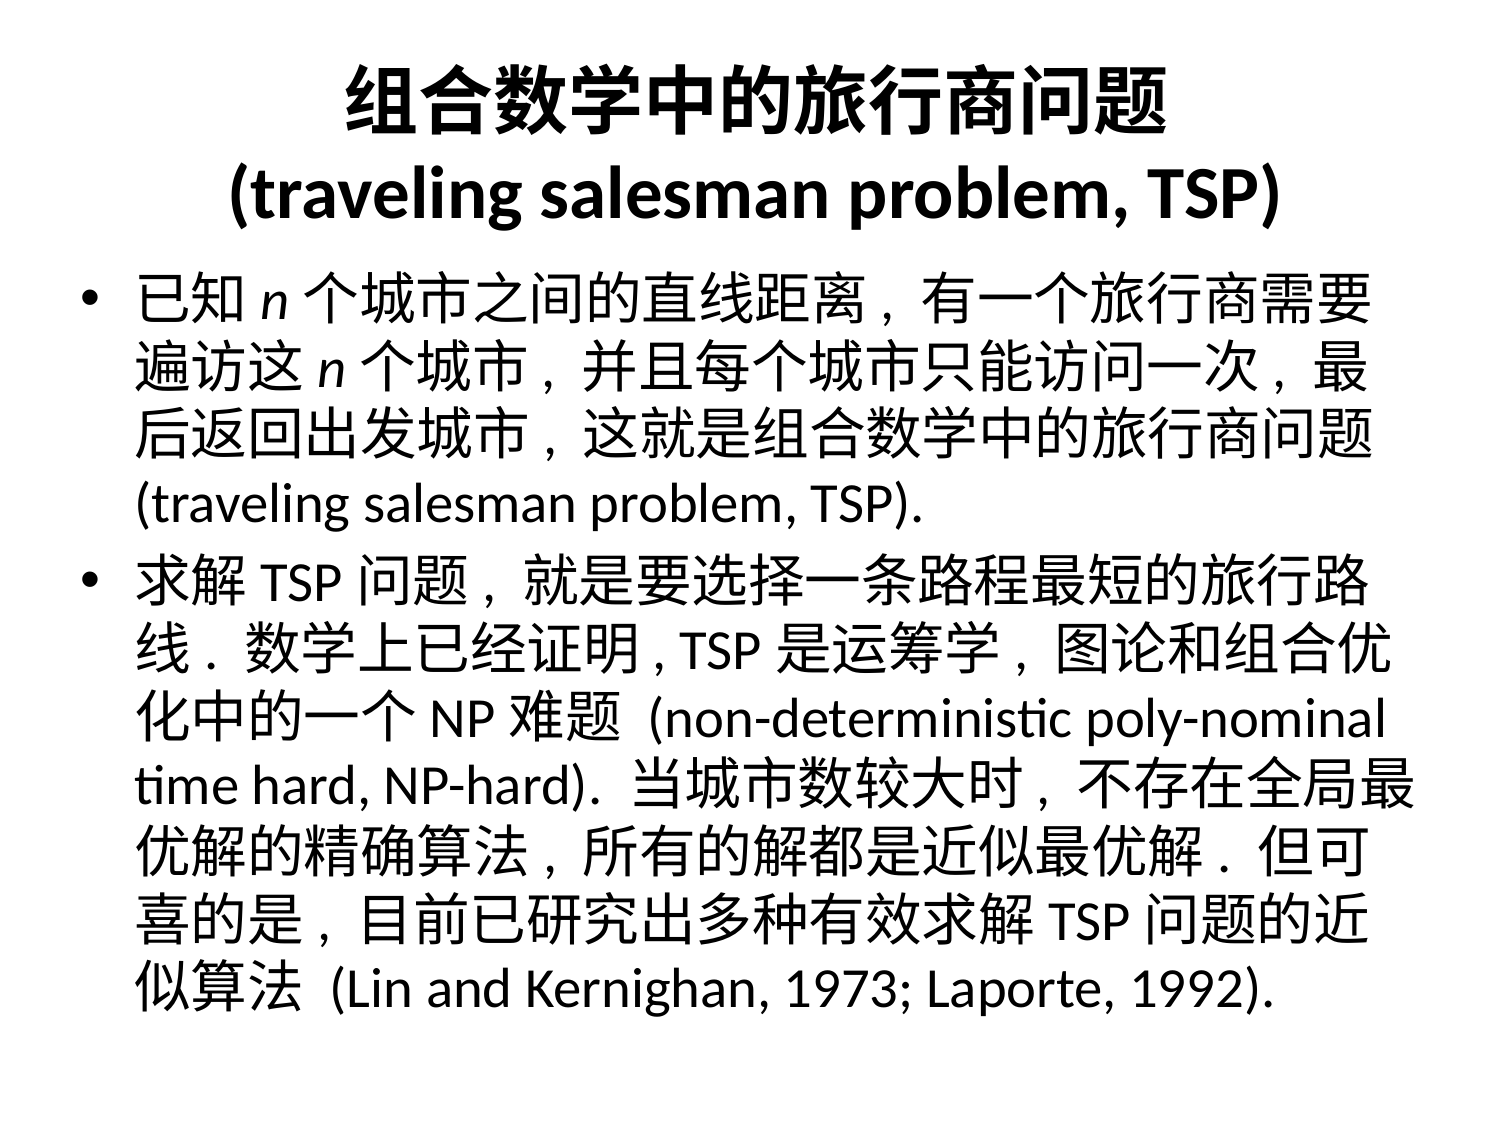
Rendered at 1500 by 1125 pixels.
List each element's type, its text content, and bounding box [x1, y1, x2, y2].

list 已知n个城市之间的直线距离, 有一个旅行商需要遍访这n个城市, 并且每个城市只能访问一次, 最后返回出发城市, 这就是组合数学中的旅行商问题 (traveling salesman problem, TSP). 求解TSP问题, 就是要选择一条路程最短的旅行路线. 数学上已经证明, TSP是运筹学, 图论和组合优化中的一个NP难题 (non-deterministic poly-nominal time hard, NP-hard). 当城市数较大时, 不存在全局最优解的精确算法, 所有的解都是近似最优解. 但可喜的是, 目前已研究出多种有效求解TSP问题的近似算法 (Lin and Kernighan, 1973; Laporte, 1992). [64, 255, 1436, 1071]
title 组合数学中的旅行商问题 (traveling salesman problem, TSP) [76, 42, 1436, 244]
